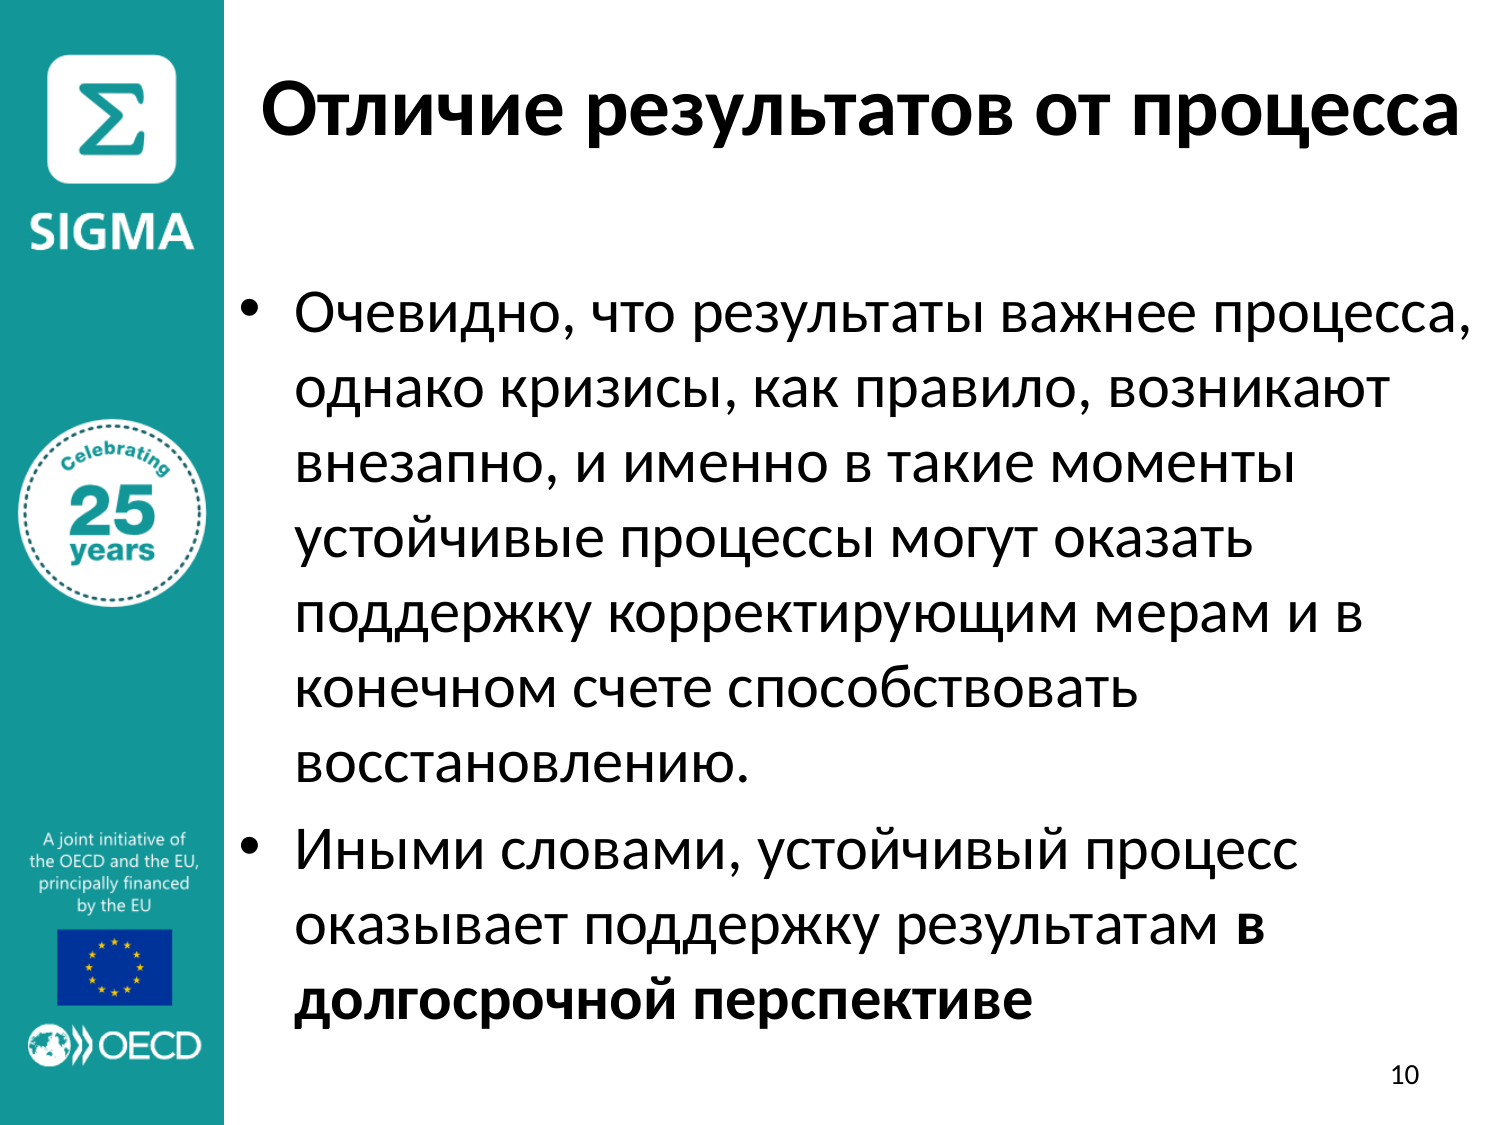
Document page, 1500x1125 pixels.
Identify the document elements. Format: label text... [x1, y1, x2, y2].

title Отличие результатов от процесса [223, 45, 1500, 233]
picture [0, 0, 224, 1125]
list Очевидно, что результаты важнее процесса, однако кризисы, как правило, возникают внезапно, и именно в такие моменты устойчивые процессы могут оказать поддержку корректирующим мерам и в конечном счете способствовать восстановлению. Иными словами, устойчивый процесс оказывает поддержку результатам в долгосрочной перспективе [223, 262, 1500, 1005]
slide_number 10 [1350, 1042, 1459, 1103]
